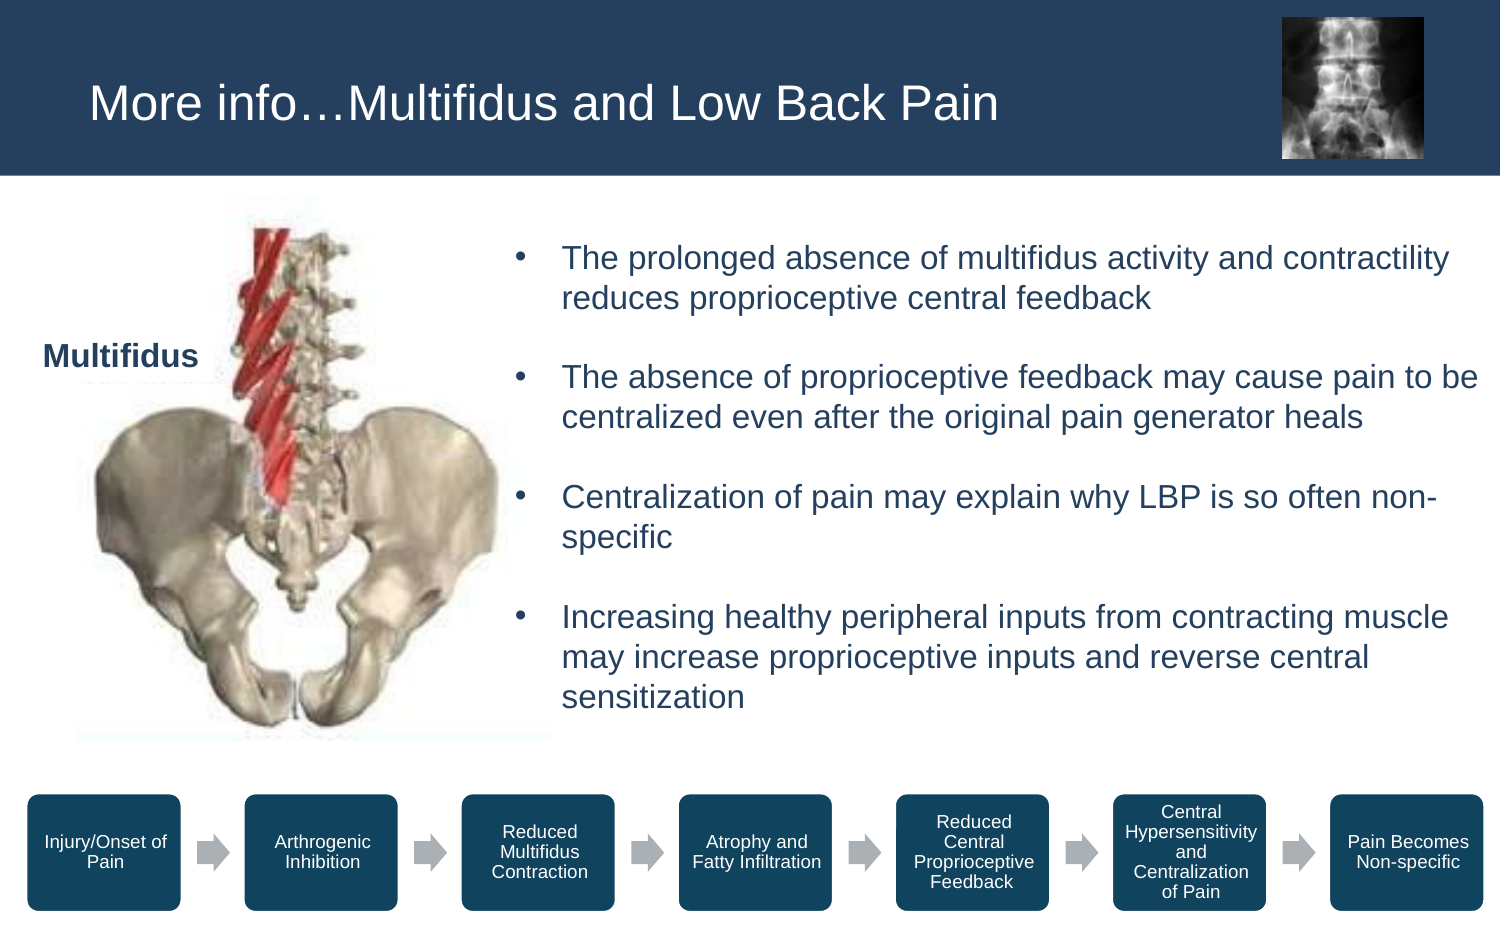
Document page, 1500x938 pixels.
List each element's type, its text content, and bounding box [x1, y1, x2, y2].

text_box Multifidus [27, 327, 76, 382]
title More info…Multifidus and Low Back Pain [76, 39, 1160, 169]
text_box The prolonged absence of multifidus activity and contractility reduces proprioceptive central feedback The absence of proprioceptive feedback may cause pain to be centralized even after the original pain generator heals Centralization of pain may explain why LBP is so often non-specific Increasing healthy peripheral inputs from contracting muscle may increase proprioceptive inputs and reverse central sensitization [553, 228, 1500, 723]
picture [1282, 17, 1424, 159]
picture [76, 196, 553, 741]
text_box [26, 787, 1485, 918]
